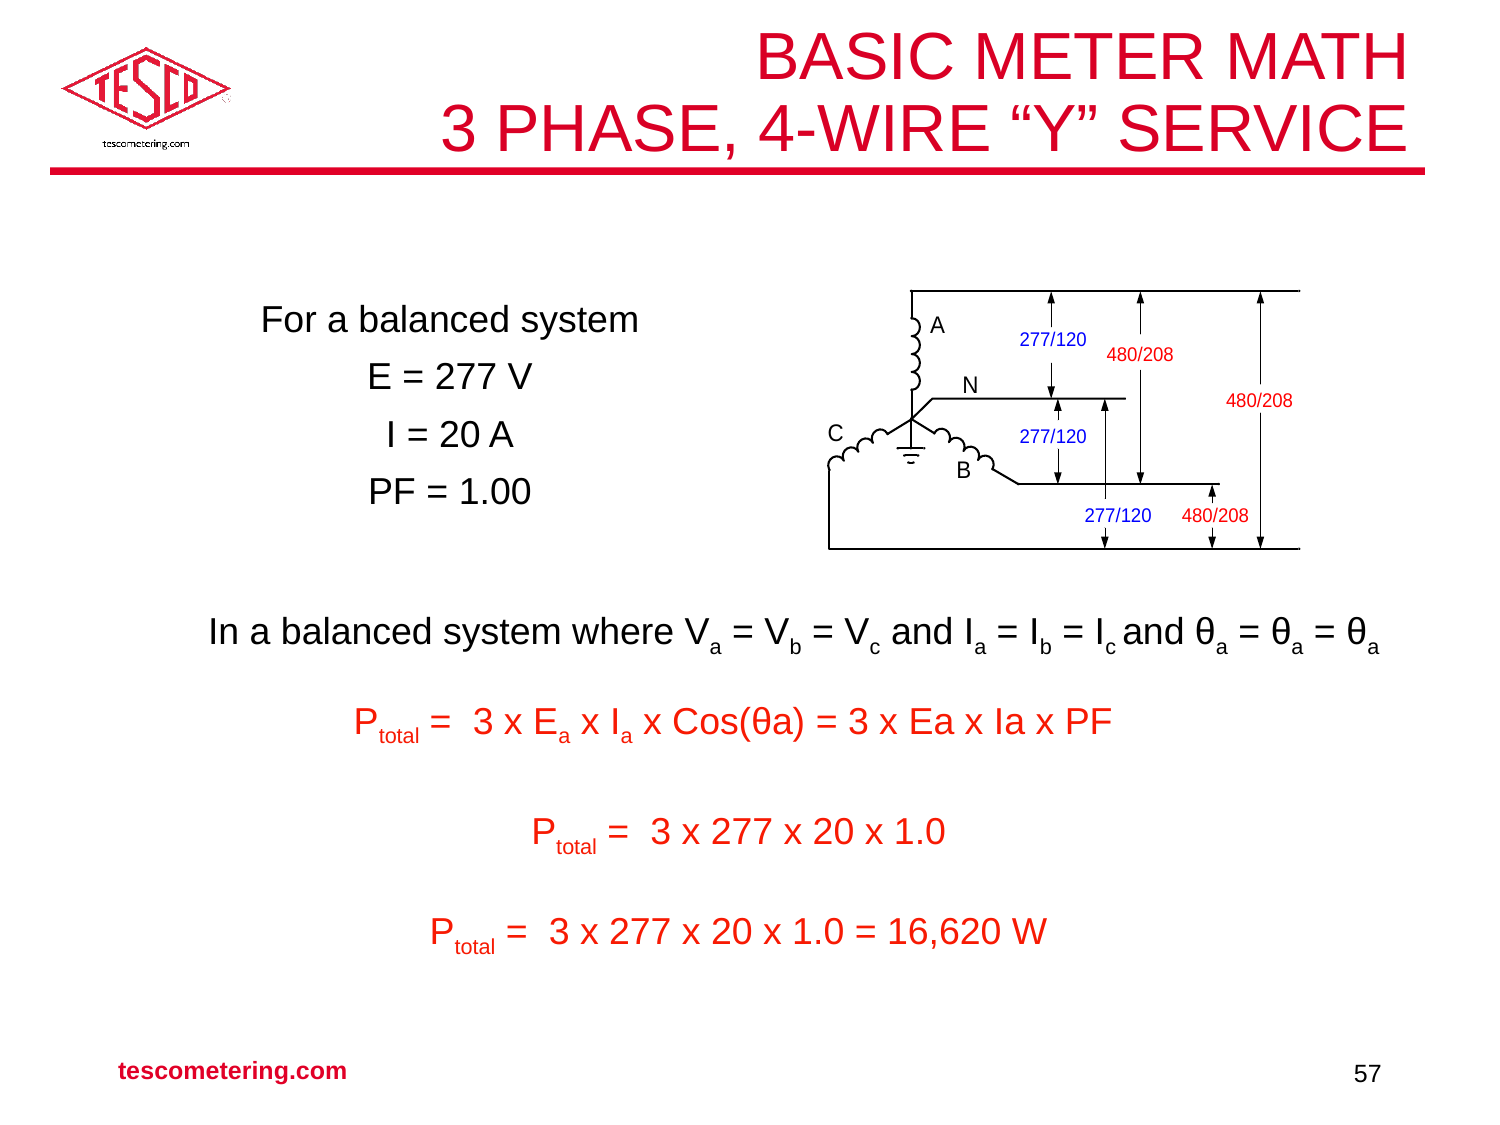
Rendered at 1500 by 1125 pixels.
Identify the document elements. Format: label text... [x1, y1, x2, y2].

slide_number 57 [1059, 1042, 1397, 1103]
text_box Ptotal = 3 x 277 x 20 x 1.0 [150, 799, 1328, 866]
title Basic Meter Math 3 Phase, 4-Wire “Y” Service [75, 0, 1425, 188]
text_box In a balanced system where Va = Vb = Vc and Ia = Ib = Ic and θa = θa = θa [149, 599, 1438, 666]
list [824, 287, 1303, 553]
text_box Ptotal = 3 x Ea x Ia x Cos(θa) = 3 x Ea x Ia x PF [150, 689, 1328, 756]
text_box Ptotal = 3 x 277 x 20 x 1.0 = 16,620 W [150, 899, 1328, 966]
footer tescometering.com [103, 1039, 610, 1100]
text_box For a balanced system E = 277 V I = 20 A PF = 1.00 [149, 287, 750, 520]
picture [61, 47, 75, 150]
